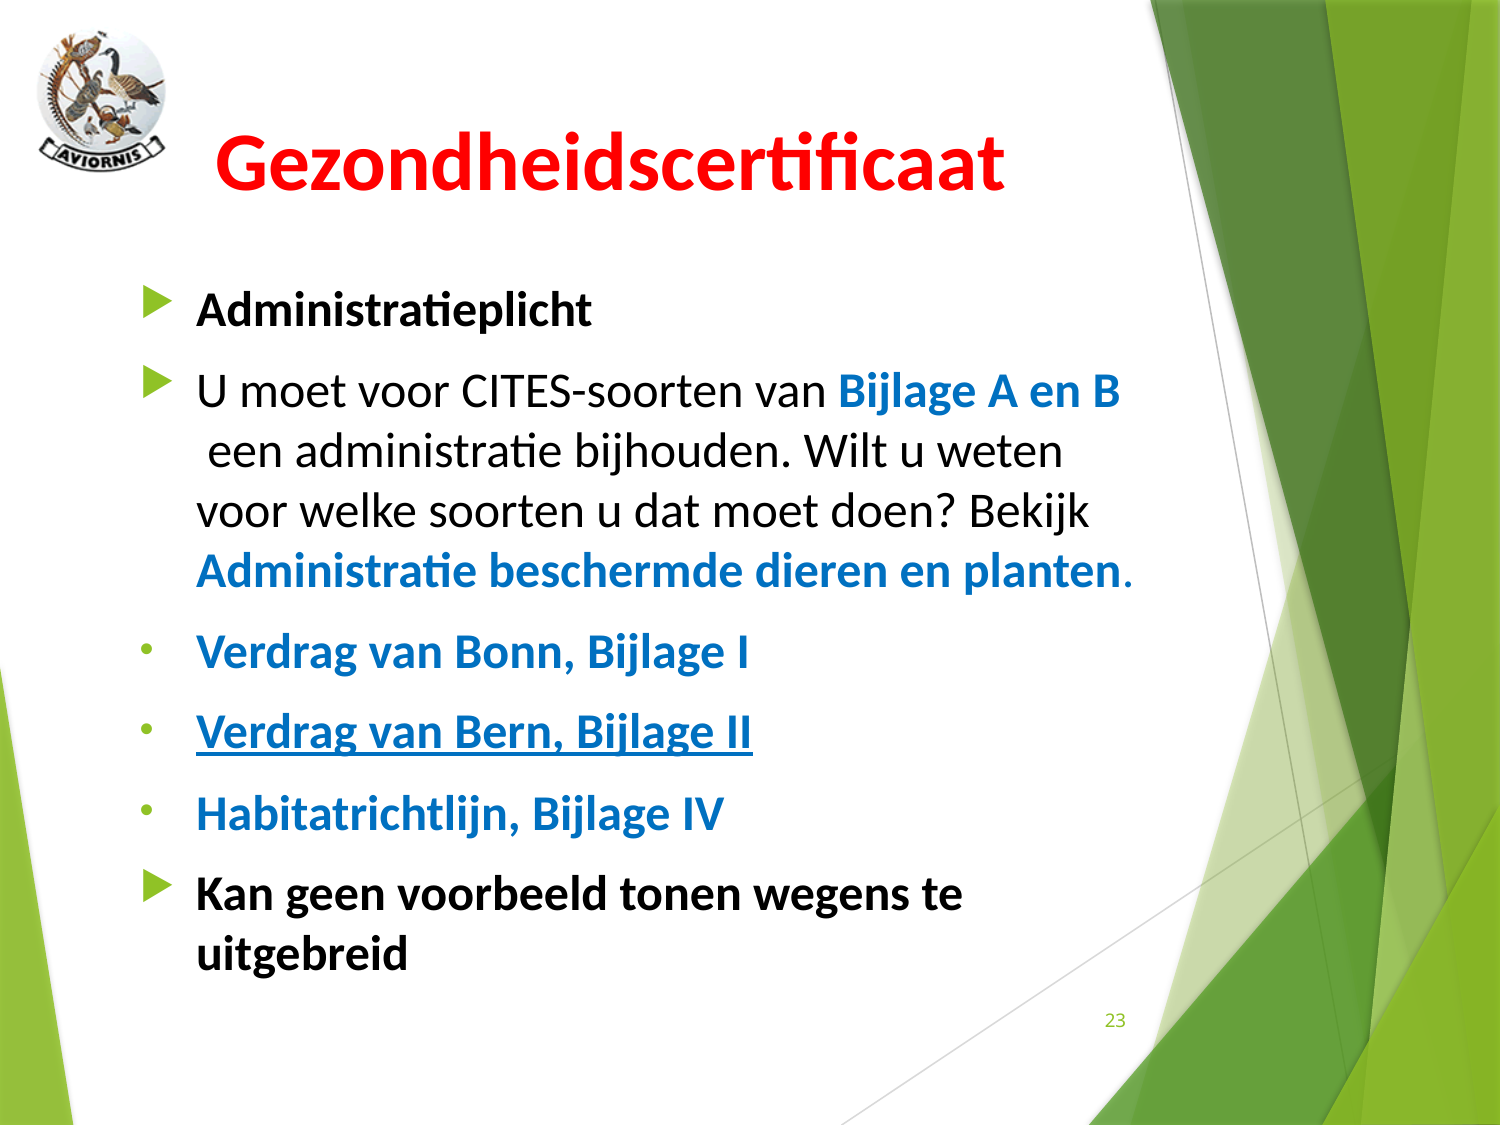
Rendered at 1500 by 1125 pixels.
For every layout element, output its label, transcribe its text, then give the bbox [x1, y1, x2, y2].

picture [4, 21, 196, 178]
list Administratieplicht U moet voor CITES-soorten van Bijlage A en B een administratie bijhouden. Wilt u weten voor welke soorten u dat moet doen? Bekijk Administratie beschermde dieren en planten. Verdrag van Bonn, Bijlage I Verdrag van Bern, Bijlage II Habitatrichtlijn, Bijlage IV Kan geen voorbeeld tonen wegens te uitgebreid [124, 268, 1166, 1068]
title Gezondheidscertificaat [99, 99, 1142, 317]
slide_number 23 [1057, 991, 1142, 1051]
